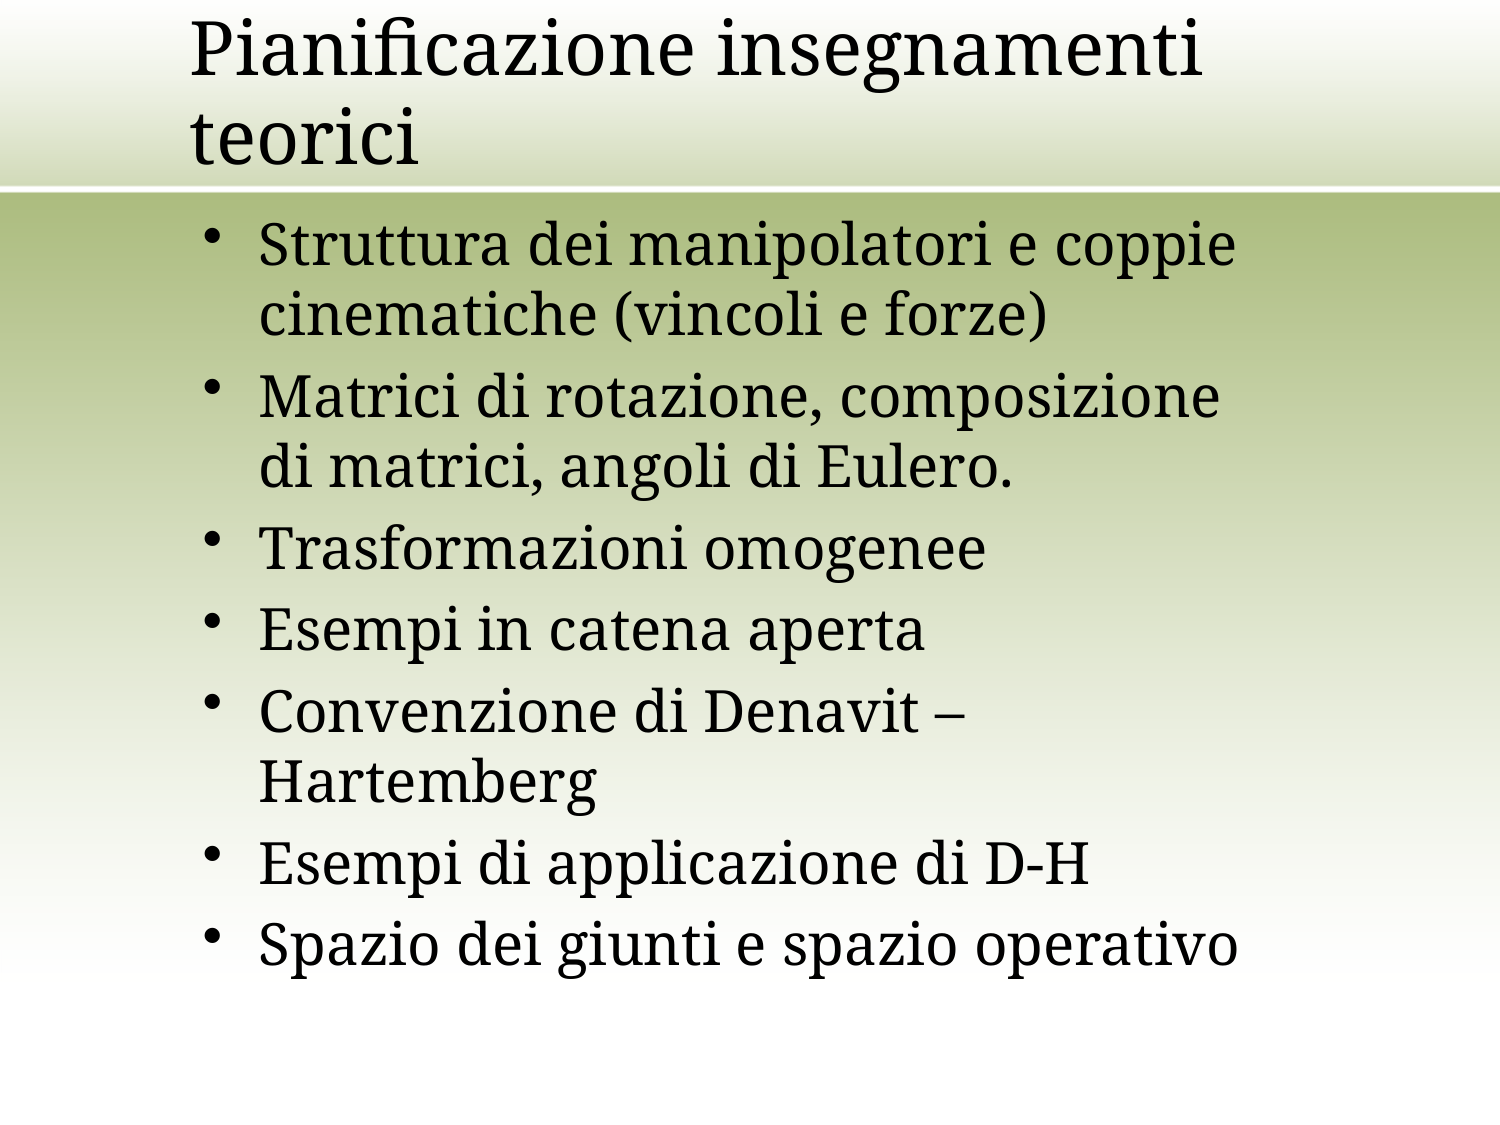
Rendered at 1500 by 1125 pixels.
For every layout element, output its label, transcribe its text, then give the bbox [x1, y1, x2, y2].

title Pianificazione insegnamenti teorici [174, 12, 1463, 188]
picture [0, 0, 1500, 1125]
list Struttura dei manipolatori e coppie cinematiche (vincoli e forze) Matrici di rotazione, composizione di matrici, angoli di Eulero. Trasformazioni omogenee Esempi in catena aperta Convenzione di Denavit –Hartemberg Esempi di applicazione di D-H Spazio dei giunti e spazio operativo [187, 200, 1300, 975]
